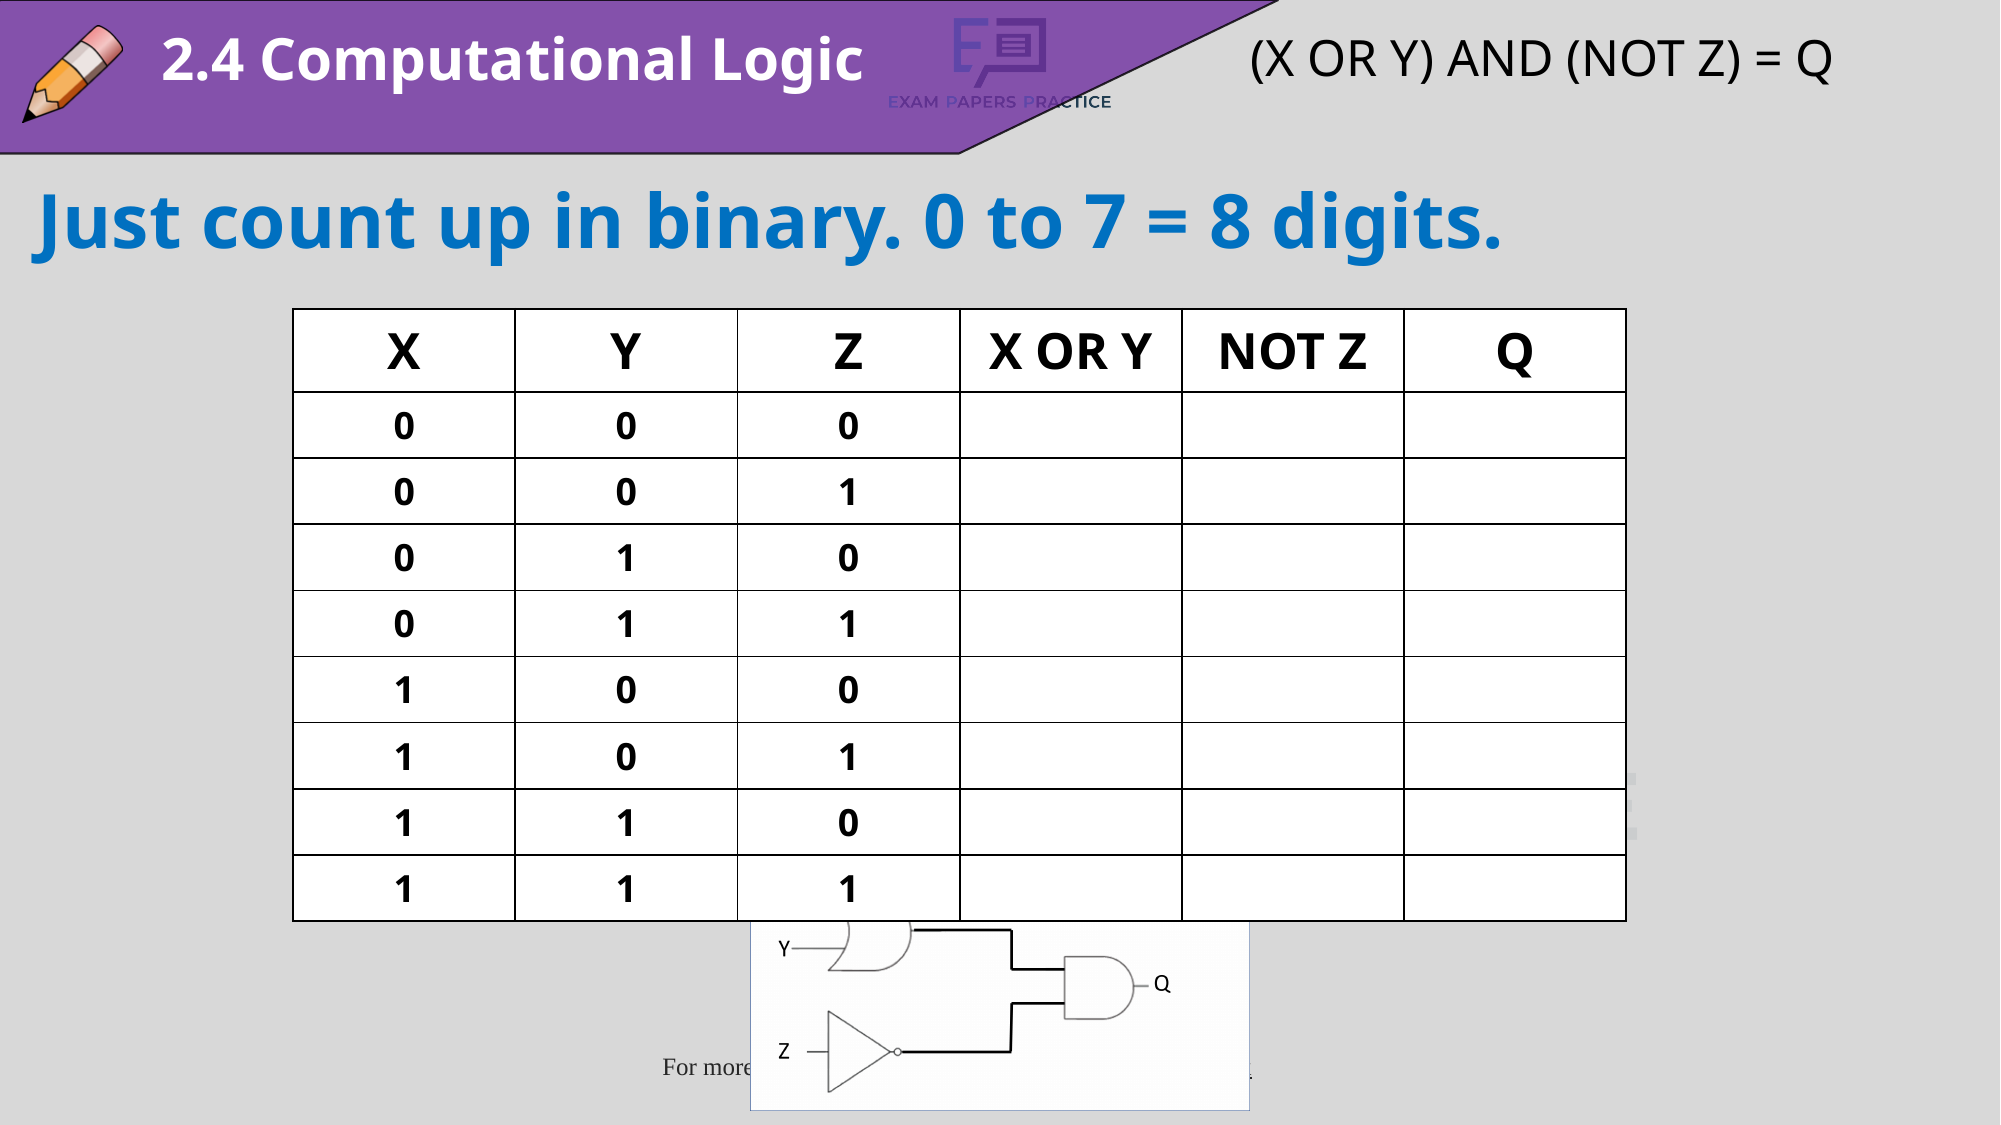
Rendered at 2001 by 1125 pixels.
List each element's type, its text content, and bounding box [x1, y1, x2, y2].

table_cell [1405, 856, 1625, 920]
table_cell 0 [294, 459, 514, 523]
table_cell 1 [294, 723, 514, 788]
table_cell 0 [738, 657, 959, 722]
table_cell [961, 723, 1181, 788]
table_cell [1183, 591, 1403, 656]
table_cell [1405, 591, 1625, 656]
table_cell 0 [738, 393, 959, 457]
table_cell 1 [516, 790, 737, 854]
table_cell 1 [294, 790, 514, 854]
text_box (X OR Y) AND (NOT Z) = Q [1235, 18, 1974, 94]
table_cell 0 [294, 393, 514, 457]
list 2.4 Computational Logic [146, 22, 960, 134]
table_cell [961, 657, 1181, 722]
table_cell [1183, 856, 1403, 920]
table_cell 1 [516, 856, 737, 920]
table_cell 1 [516, 591, 737, 656]
table_cell [1183, 657, 1403, 722]
table_cell 0 [516, 657, 737, 722]
table_cell [1405, 393, 1625, 457]
table_cell 0 [738, 790, 959, 854]
table_cell 1 [294, 657, 514, 722]
table_header X [294, 310, 514, 391]
table_cell [1183, 525, 1403, 590]
picture [22, 25, 123, 123]
table_cell [1405, 790, 1625, 854]
table_header NOT Z [1183, 310, 1403, 391]
table_cell 1 [738, 459, 959, 523]
table_header X OR Y [961, 310, 1181, 391]
table_cell [961, 790, 1181, 854]
table_cell 1 [738, 856, 959, 920]
table_cell [1183, 723, 1403, 788]
list Just count up in binary. 0 to 7 = 8 digits. [22, 176, 1974, 1120]
picture [749, 879, 1250, 1111]
table_cell [1405, 657, 1625, 722]
table_cell [1183, 393, 1403, 457]
table_cell 0 [738, 525, 959, 590]
table_cell [961, 393, 1181, 457]
table_header Z [738, 310, 959, 391]
table_cell [1405, 525, 1625, 590]
table_cell [1183, 790, 1403, 854]
table_cell [961, 525, 1181, 590]
table_cell [1405, 723, 1625, 788]
table_header Q [1405, 310, 1625, 391]
table_cell 1 [294, 856, 514, 920]
table_cell 0 [516, 393, 737, 457]
table_cell 0 [294, 525, 514, 590]
table_cell 1 [738, 591, 959, 656]
table_cell [1405, 459, 1625, 523]
table_cell [961, 591, 1181, 656]
table_header Y [516, 310, 737, 391]
table_cell [1183, 459, 1403, 523]
table_cell 0 [516, 723, 737, 788]
table_cell 1 [516, 525, 737, 590]
table_cell 0 [516, 459, 737, 523]
table_cell [961, 459, 1181, 523]
table_cell 1 [738, 723, 959, 788]
table_cell [961, 856, 1181, 879]
table_cell 0 [294, 591, 514, 656]
